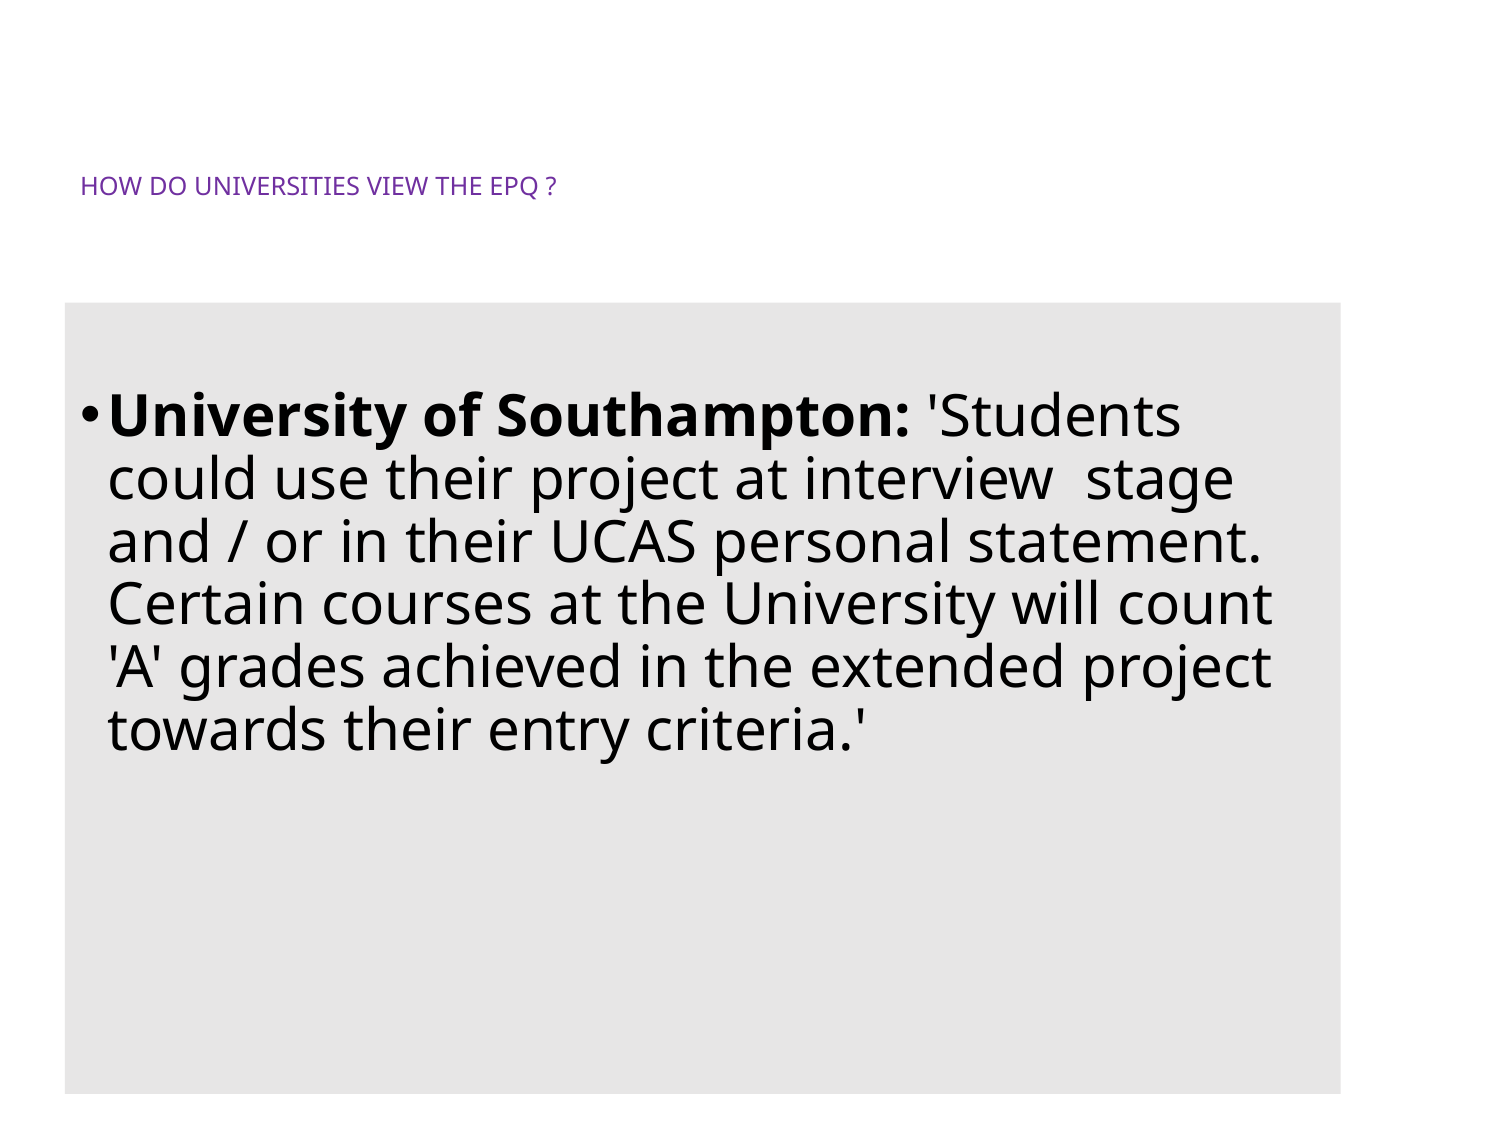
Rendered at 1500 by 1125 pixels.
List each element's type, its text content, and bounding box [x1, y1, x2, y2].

list University of Southampton: 'Students could use their project at interview stage and / or in their UCAS personal statement. Certain courses at the University will count 'A' grades achieved in the extended project towards their entry criteria.' [64, 302, 1341, 1094]
title HOW DO UNIVERSITIES VIEW THE EPQ ? [64, 90, 1306, 209]
